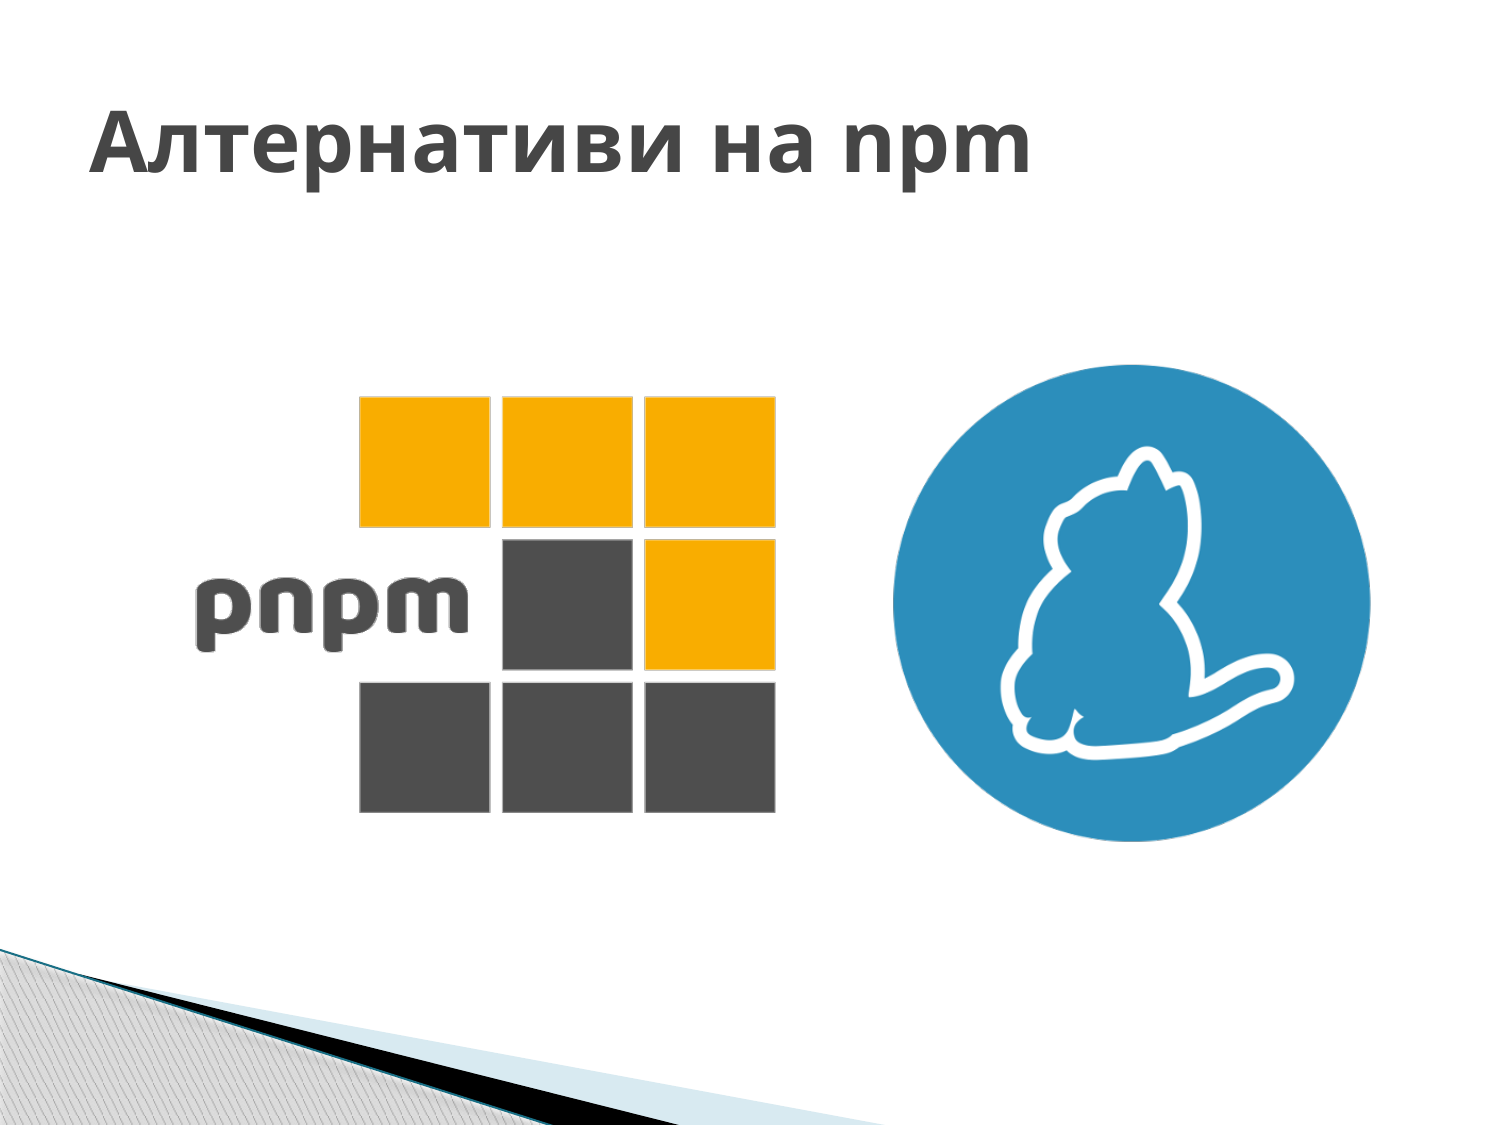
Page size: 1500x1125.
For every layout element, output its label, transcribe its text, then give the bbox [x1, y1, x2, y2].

title Алтернативи на npm [75, 45, 1425, 233]
picture [148, 266, 1426, 948]
